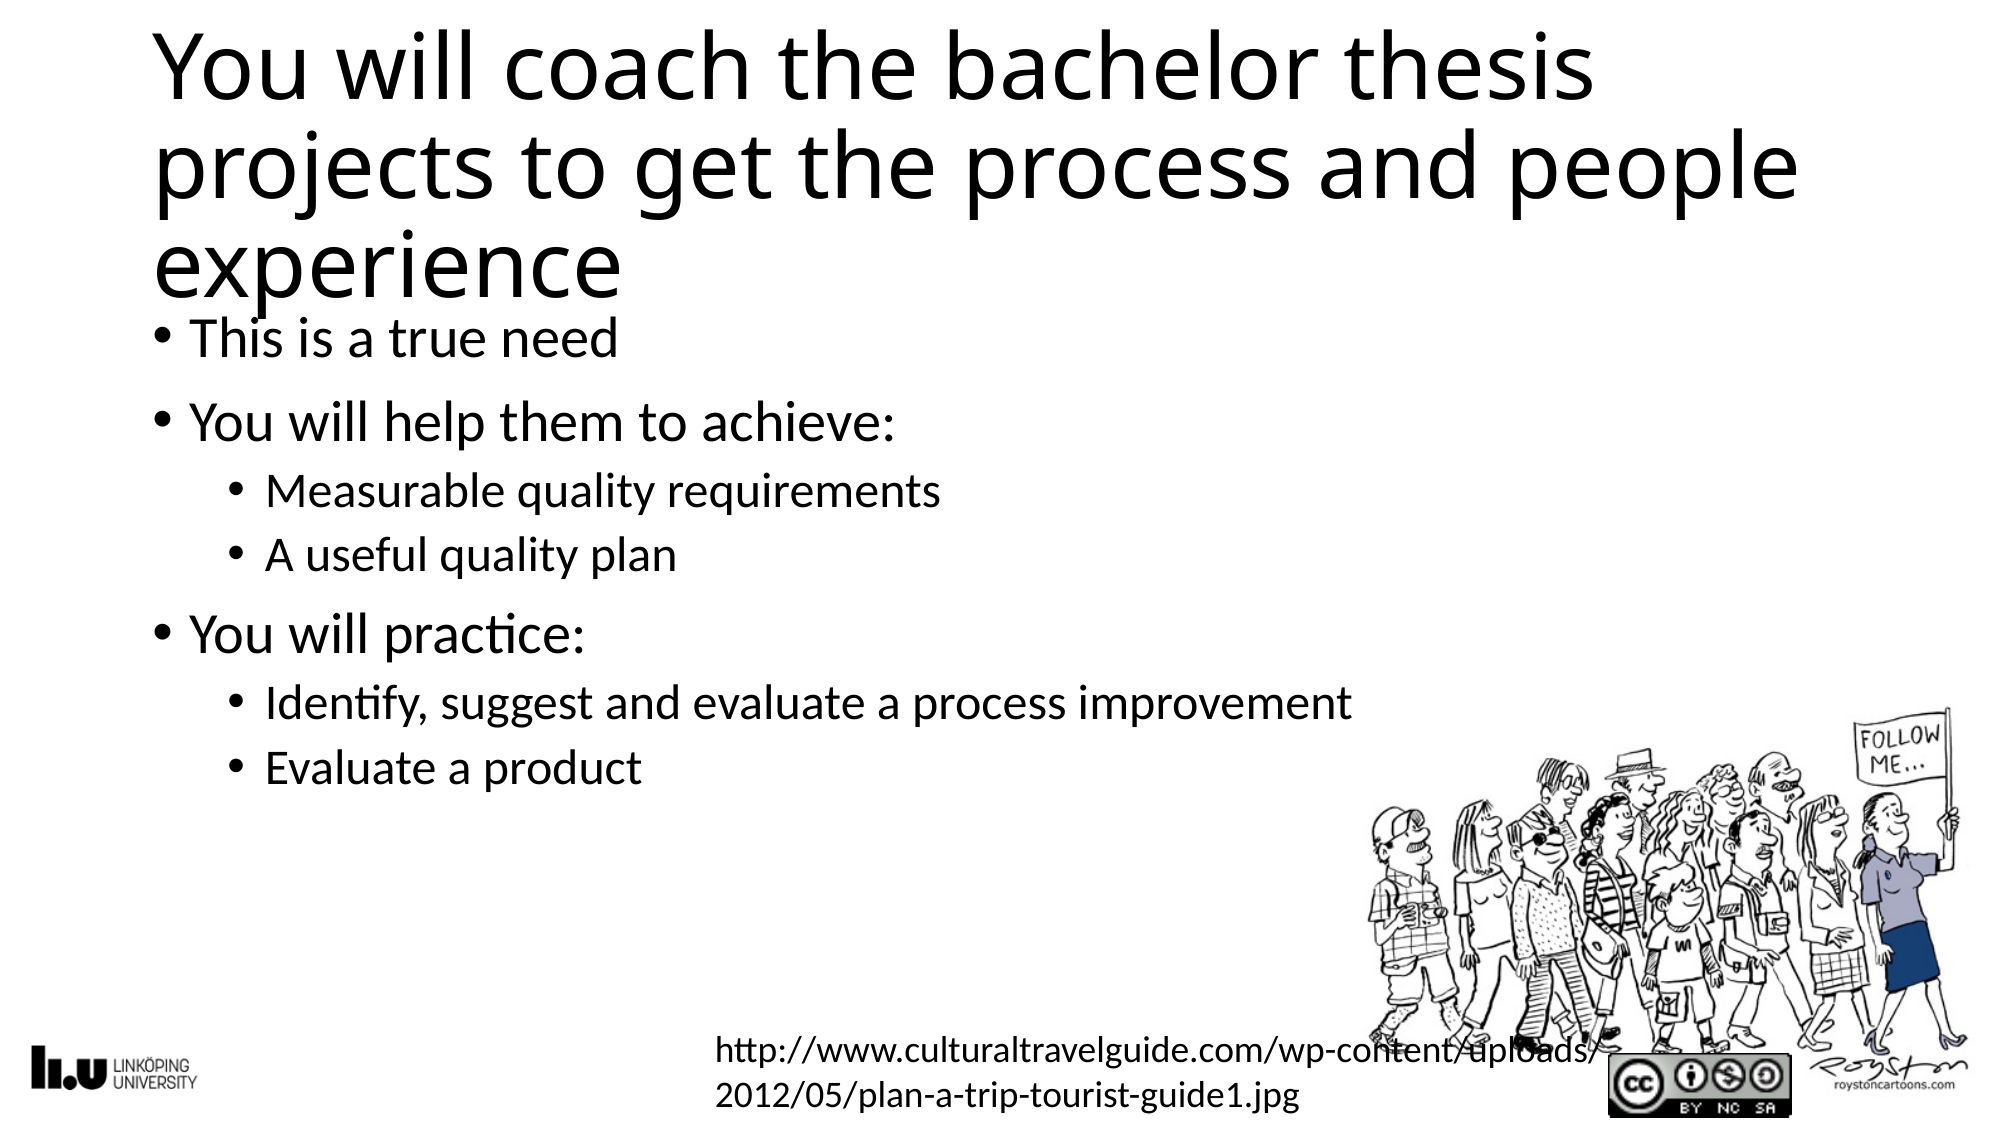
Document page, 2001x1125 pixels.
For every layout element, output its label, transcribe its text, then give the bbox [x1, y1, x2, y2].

picture [19, 1035, 210, 1107]
title You will coach the bachelor thesis projects to get the process and people experience [137, 59, 1863, 278]
text_box http://www.culturaltravelguide.com/wp-content/uploads/2012/05/plan-a-trip-tourist-guide1.jpg [699, 1017, 1700, 1123]
picture [1353, 684, 1982, 1118]
list This is a true need You will help them to achieve: Measurable quality requirements A useful quality plan You will practice: Identify, suggest and evaluate a process improvement Evaluate a product [137, 299, 1863, 1014]
